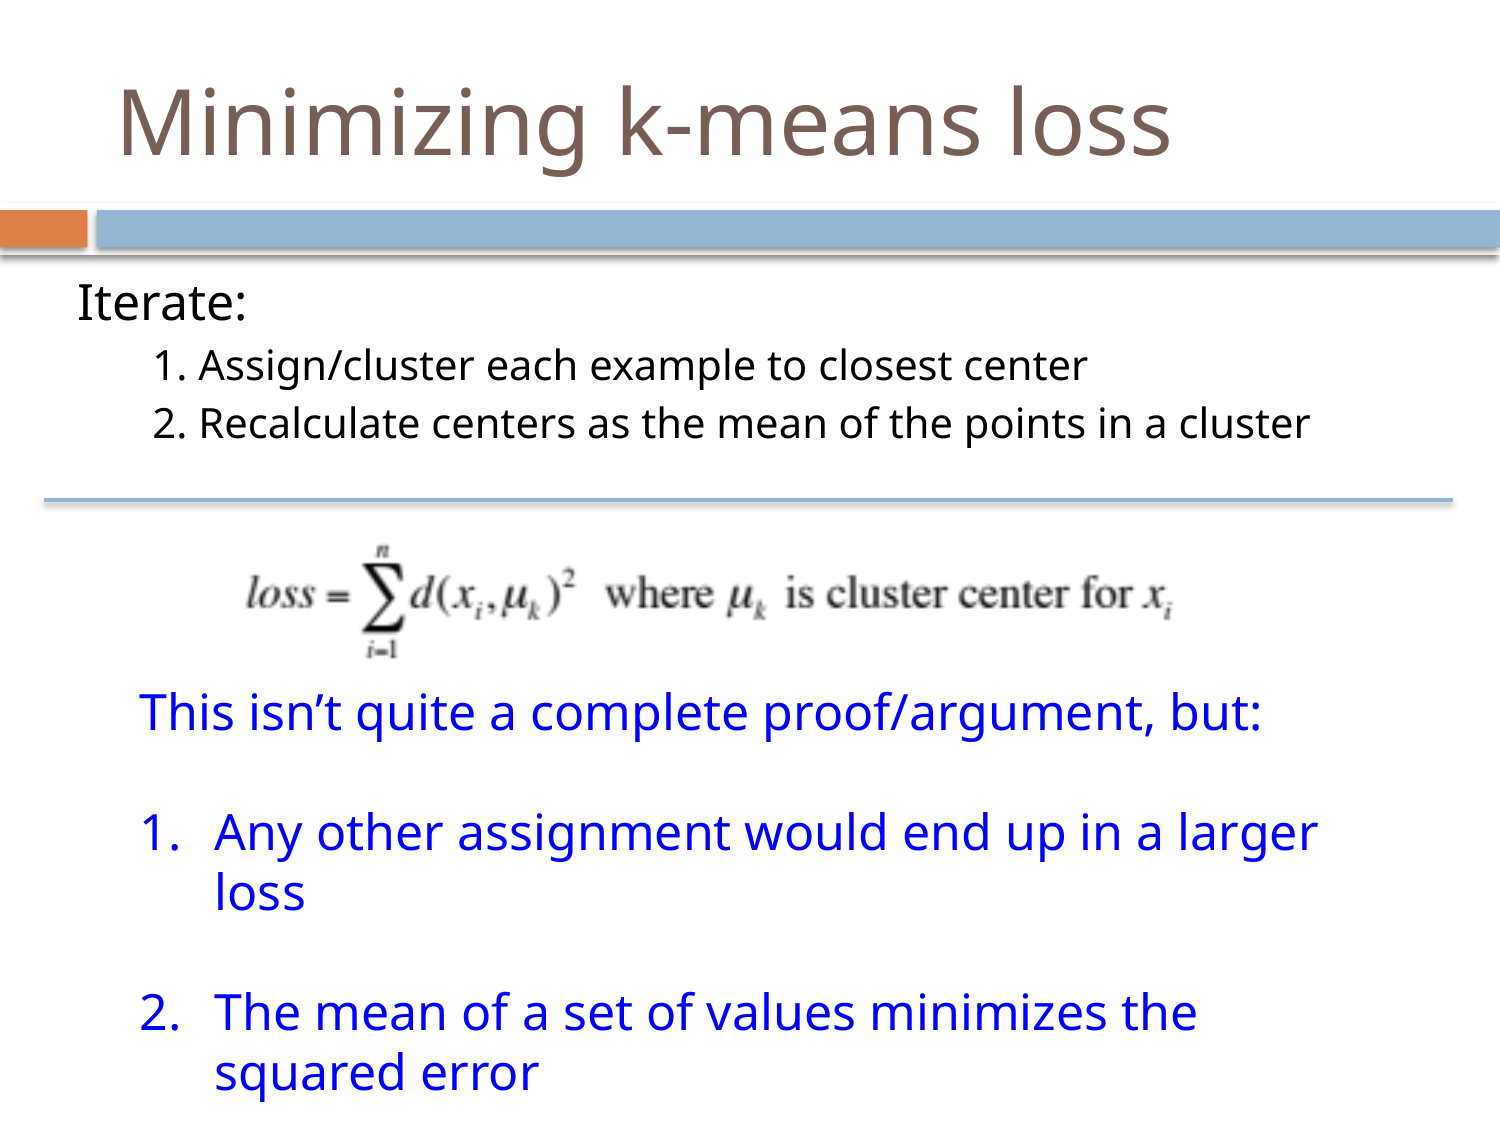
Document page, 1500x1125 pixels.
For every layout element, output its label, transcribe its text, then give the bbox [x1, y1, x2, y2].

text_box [241, 525, 1179, 663]
text_box This isn’t quite a complete proof/argument, but: Any other assignment would end up in a larger loss The mean of a set of values minimizes the squared error [124, 673, 1362, 1108]
text_box Iterate: 1. Assign/cluster each example to closest center 2. Recalculate centers as the mean of the points in a cluster [62, 262, 1400, 472]
title Minimizing k-means loss [100, 37, 1438, 200]
